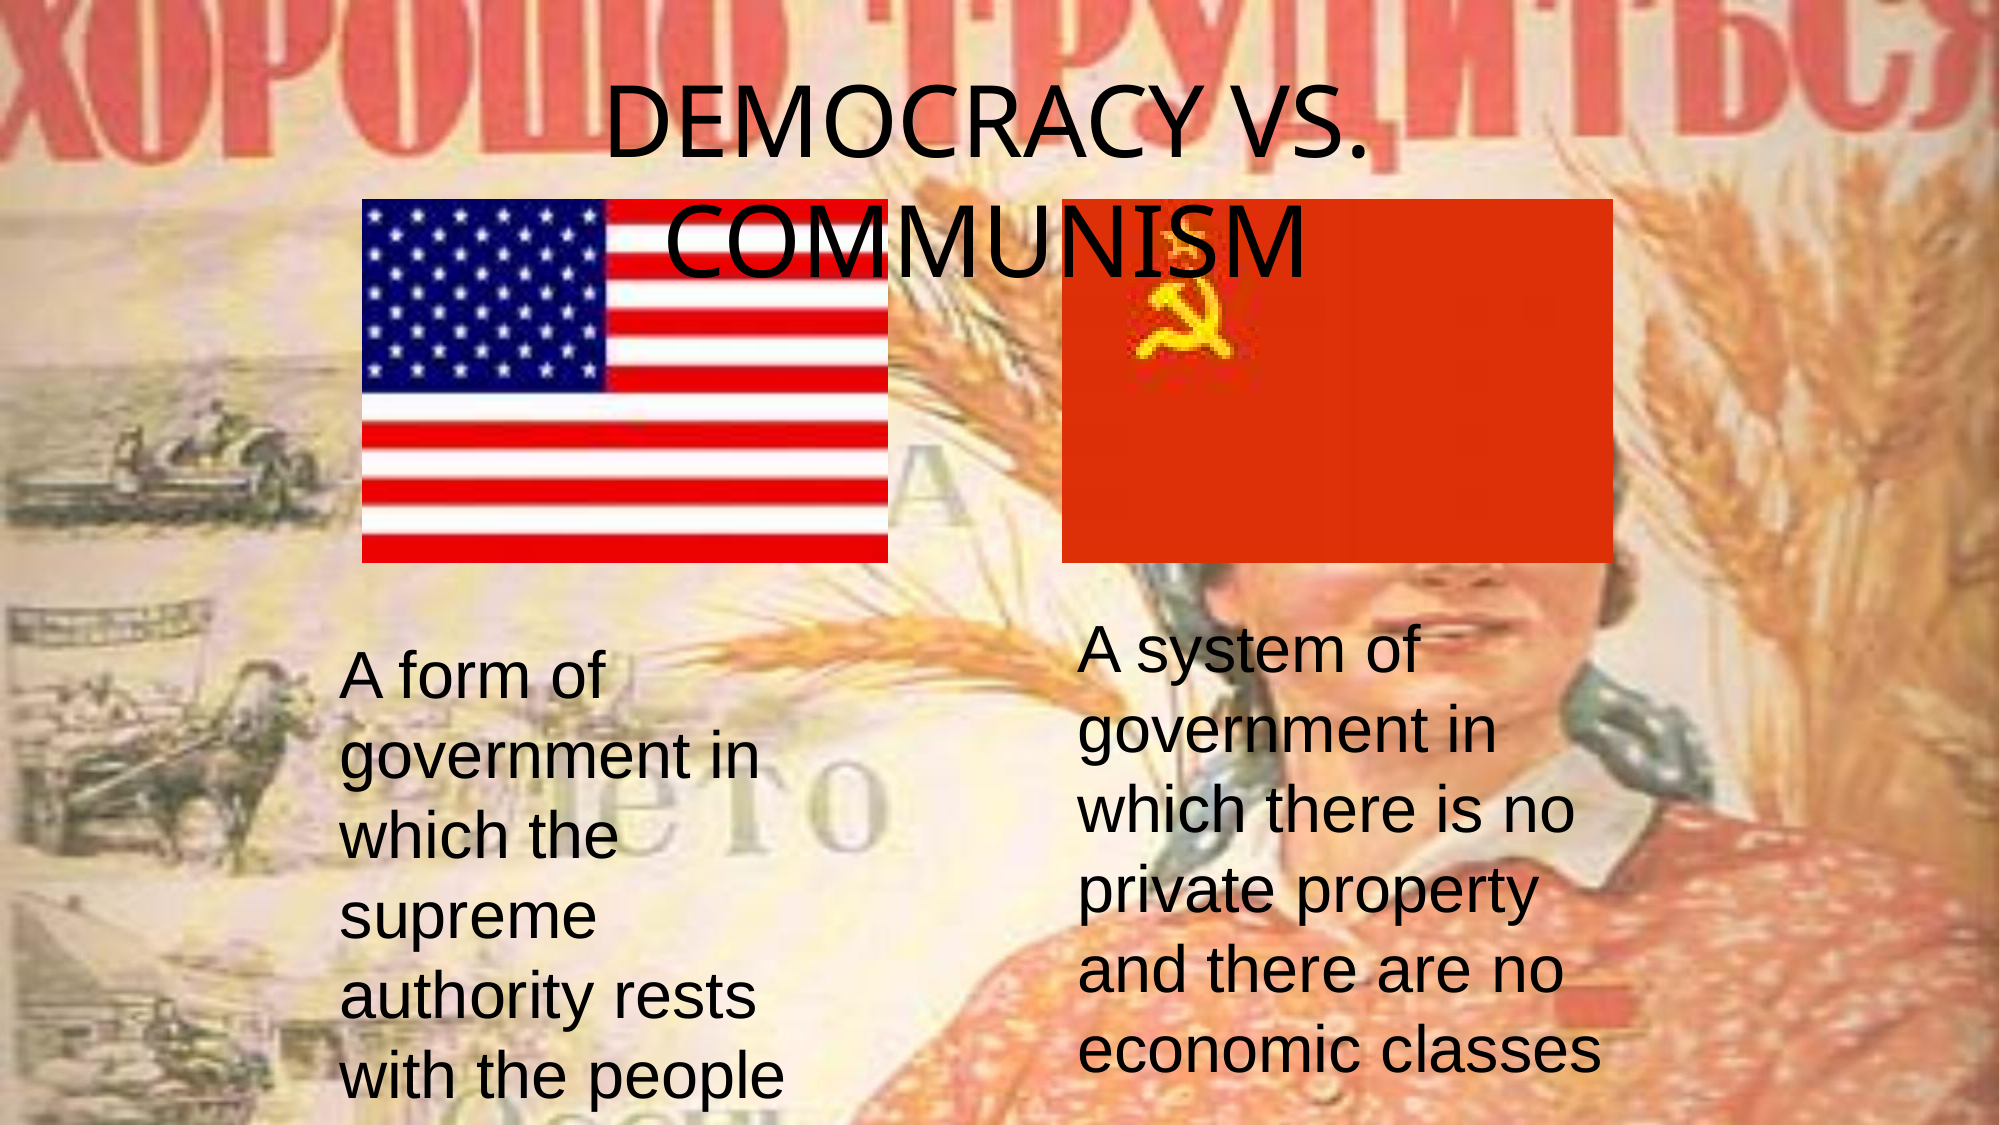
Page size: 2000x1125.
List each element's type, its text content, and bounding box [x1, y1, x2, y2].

text_box A system of government in which there is no private property and there are no economic classes [1062, 598, 1625, 1094]
text_box DEMOCRACY VS. COMMUNISM [249, 49, 1725, 305]
list [99, 262, 1900, 1005]
picture [0, 0, 2000, 1125]
text_box A form of government in which the supreme authority rests with the people [324, 624, 875, 1120]
